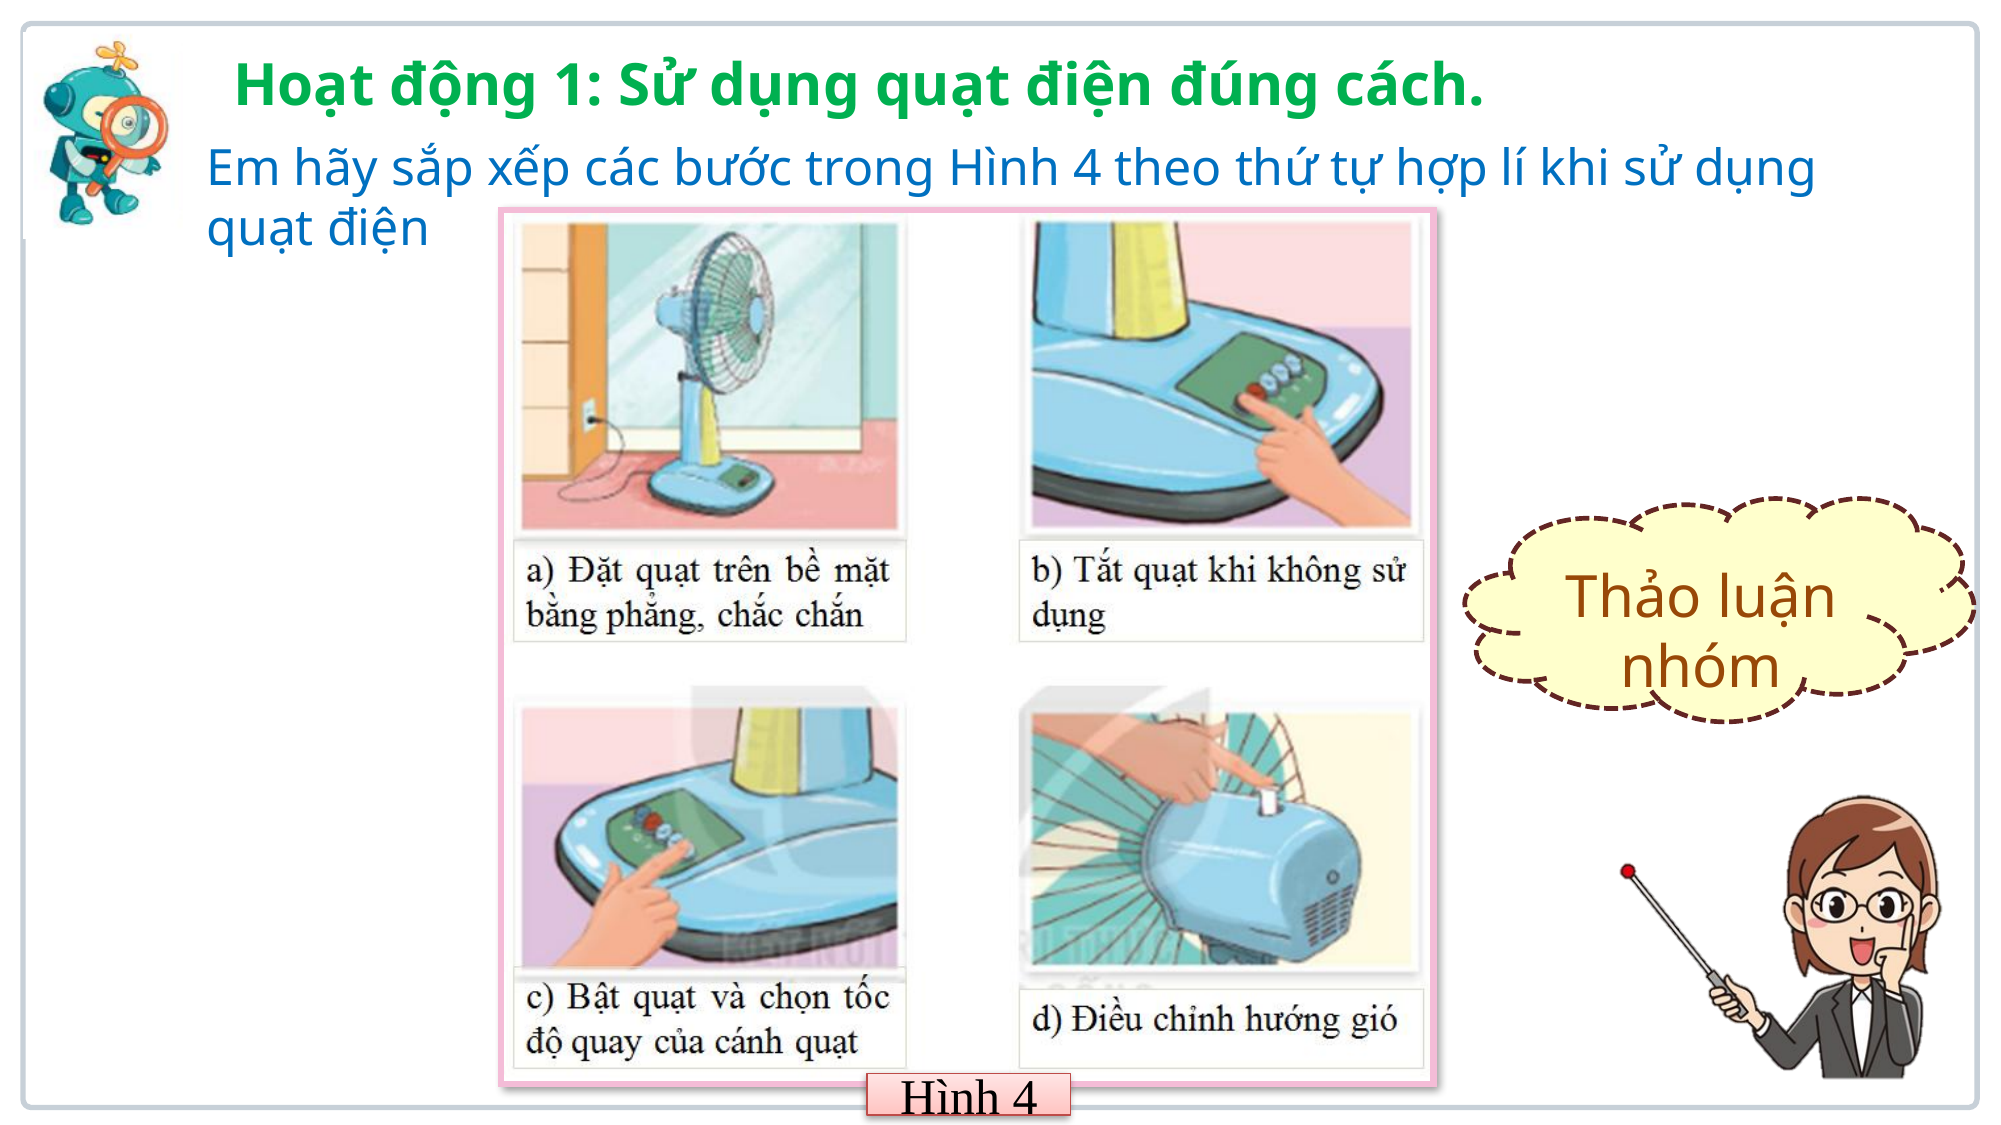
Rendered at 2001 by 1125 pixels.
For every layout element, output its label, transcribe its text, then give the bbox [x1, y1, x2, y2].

text_box [20, 20, 1980, 1111]
text_box Thảo luận nhóm [1462, 496, 1977, 724]
text_box Em hãy sắp xếp các bước trong Hình 4 theo thứ tự hợp lí khi sử dụng quạt điện [191, 127, 1887, 263]
picture [1603, 787, 1963, 1086]
text_box Hoạt động 1: Sử dụng quạt điện đúng cách. [218, 39, 1501, 125]
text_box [504, 212, 1431, 1116]
picture [23, 31, 183, 239]
